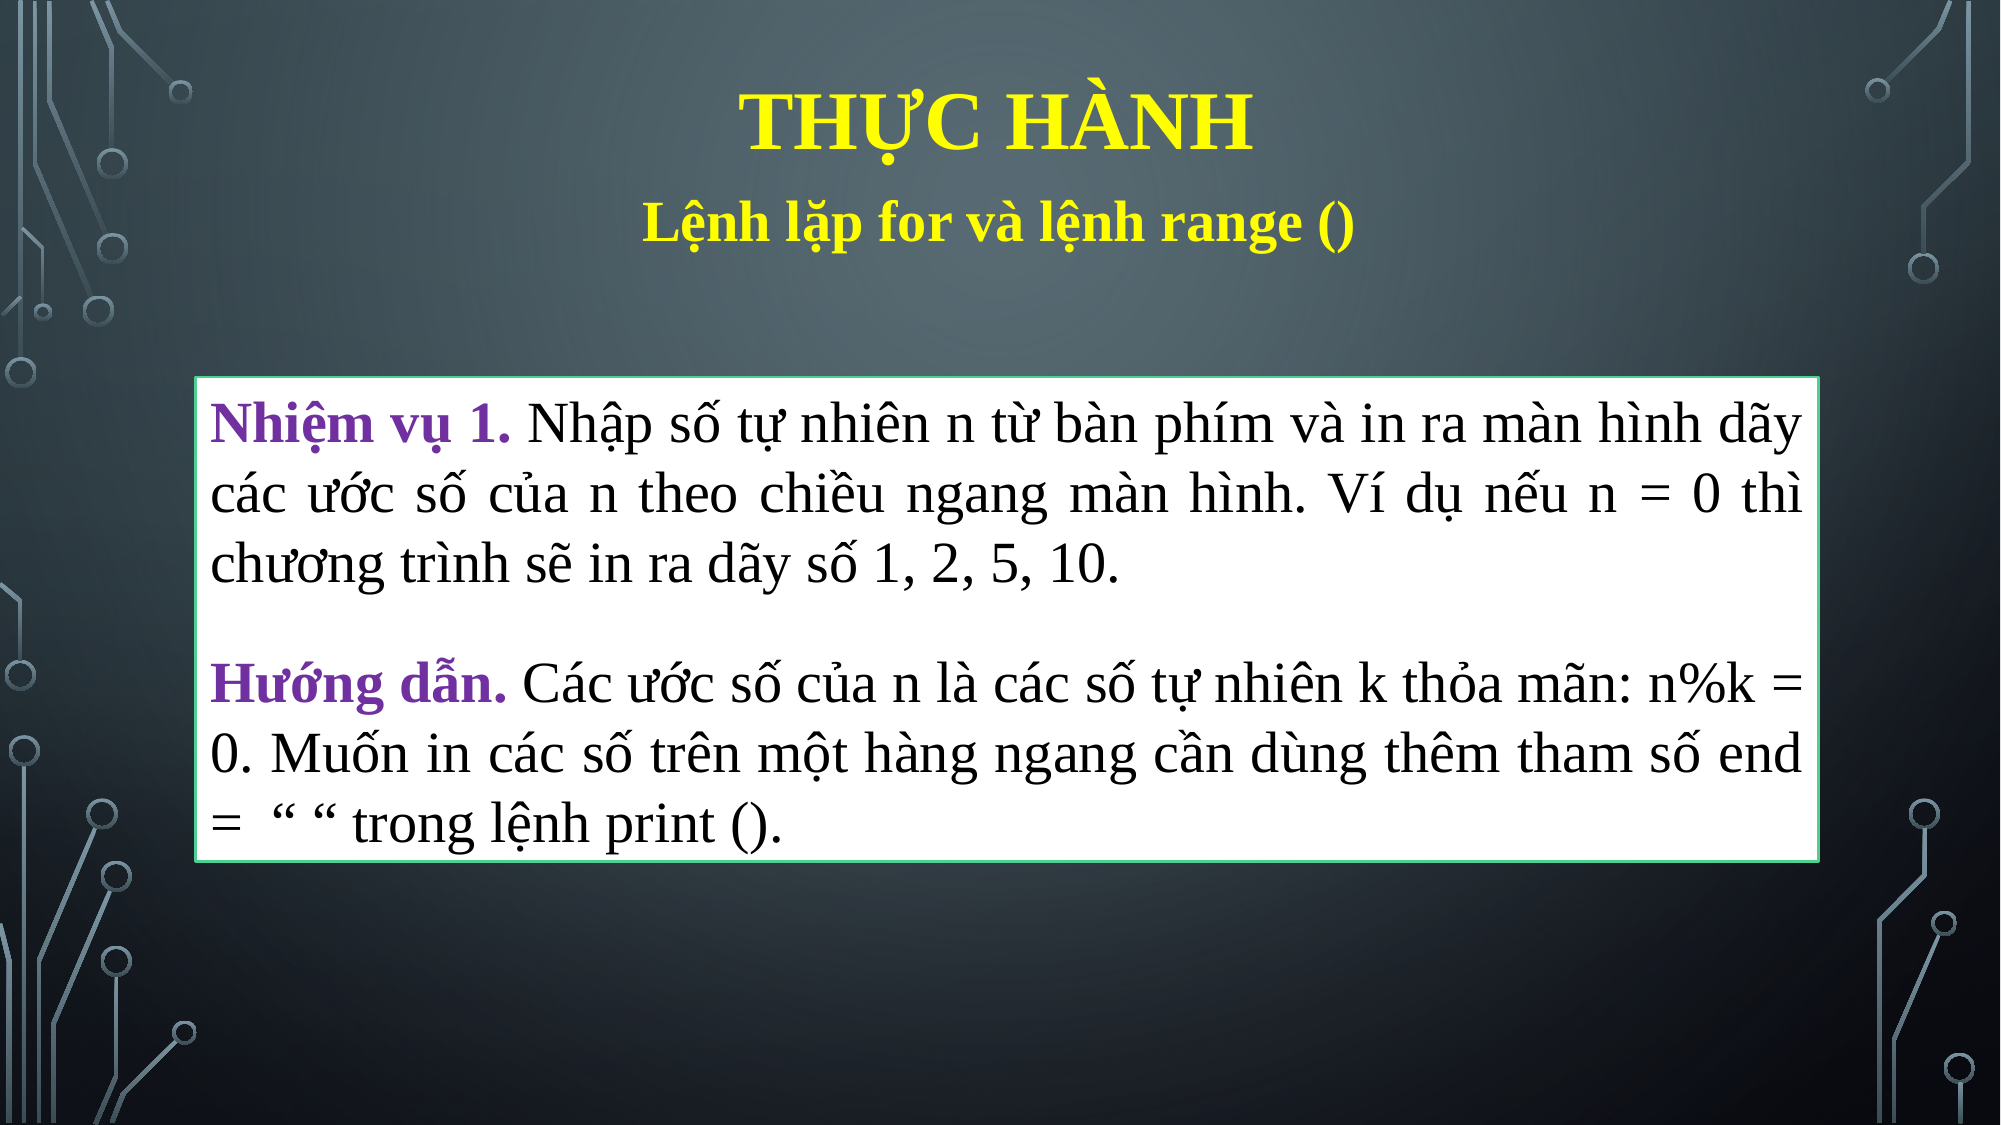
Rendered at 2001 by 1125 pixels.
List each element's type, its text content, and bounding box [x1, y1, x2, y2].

text_box Nhiệm vụ 1. Nhập số tự nhiên n từ bàn phím và in ra màn hình dãy các ước số của n theo chiều ngang màn hình. Ví dụ nếu n = 0 thì chương trình sẽ in ra dãy số 1, 2, 5, 10. Hướng dẫn. Các ước số của n là các số tự nhiên k thỏa mãn: n%k = 0. Muốn in các số trên một hàng ngang cần dùng thêm tham số end = “ “ trong lệnh print (). [194, 376, 1820, 863]
text_box Lệnh lặp for và lệnh range () [627, 175, 1387, 260]
text_box THỰC HÀNH [723, 59, 1291, 174]
